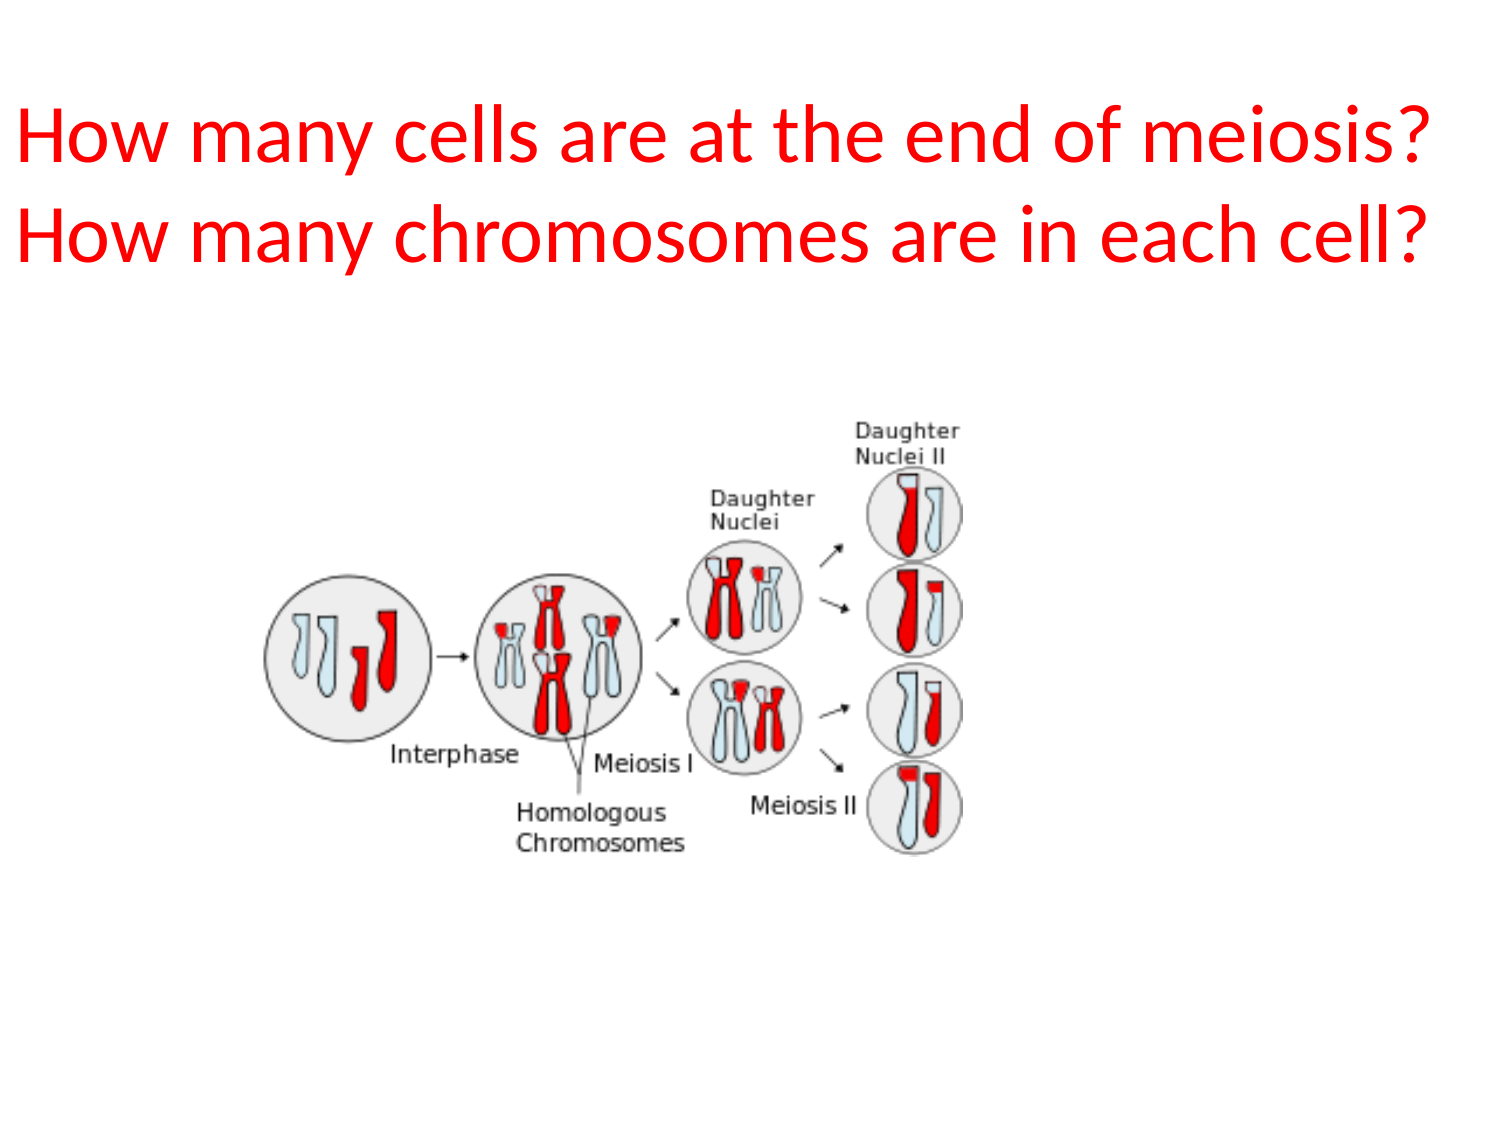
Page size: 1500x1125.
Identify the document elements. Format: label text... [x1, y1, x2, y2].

title How many cells are at the end of meiosis? How many chromosomes are in each cell? [0, 44, 1476, 313]
picture [262, 417, 963, 857]
